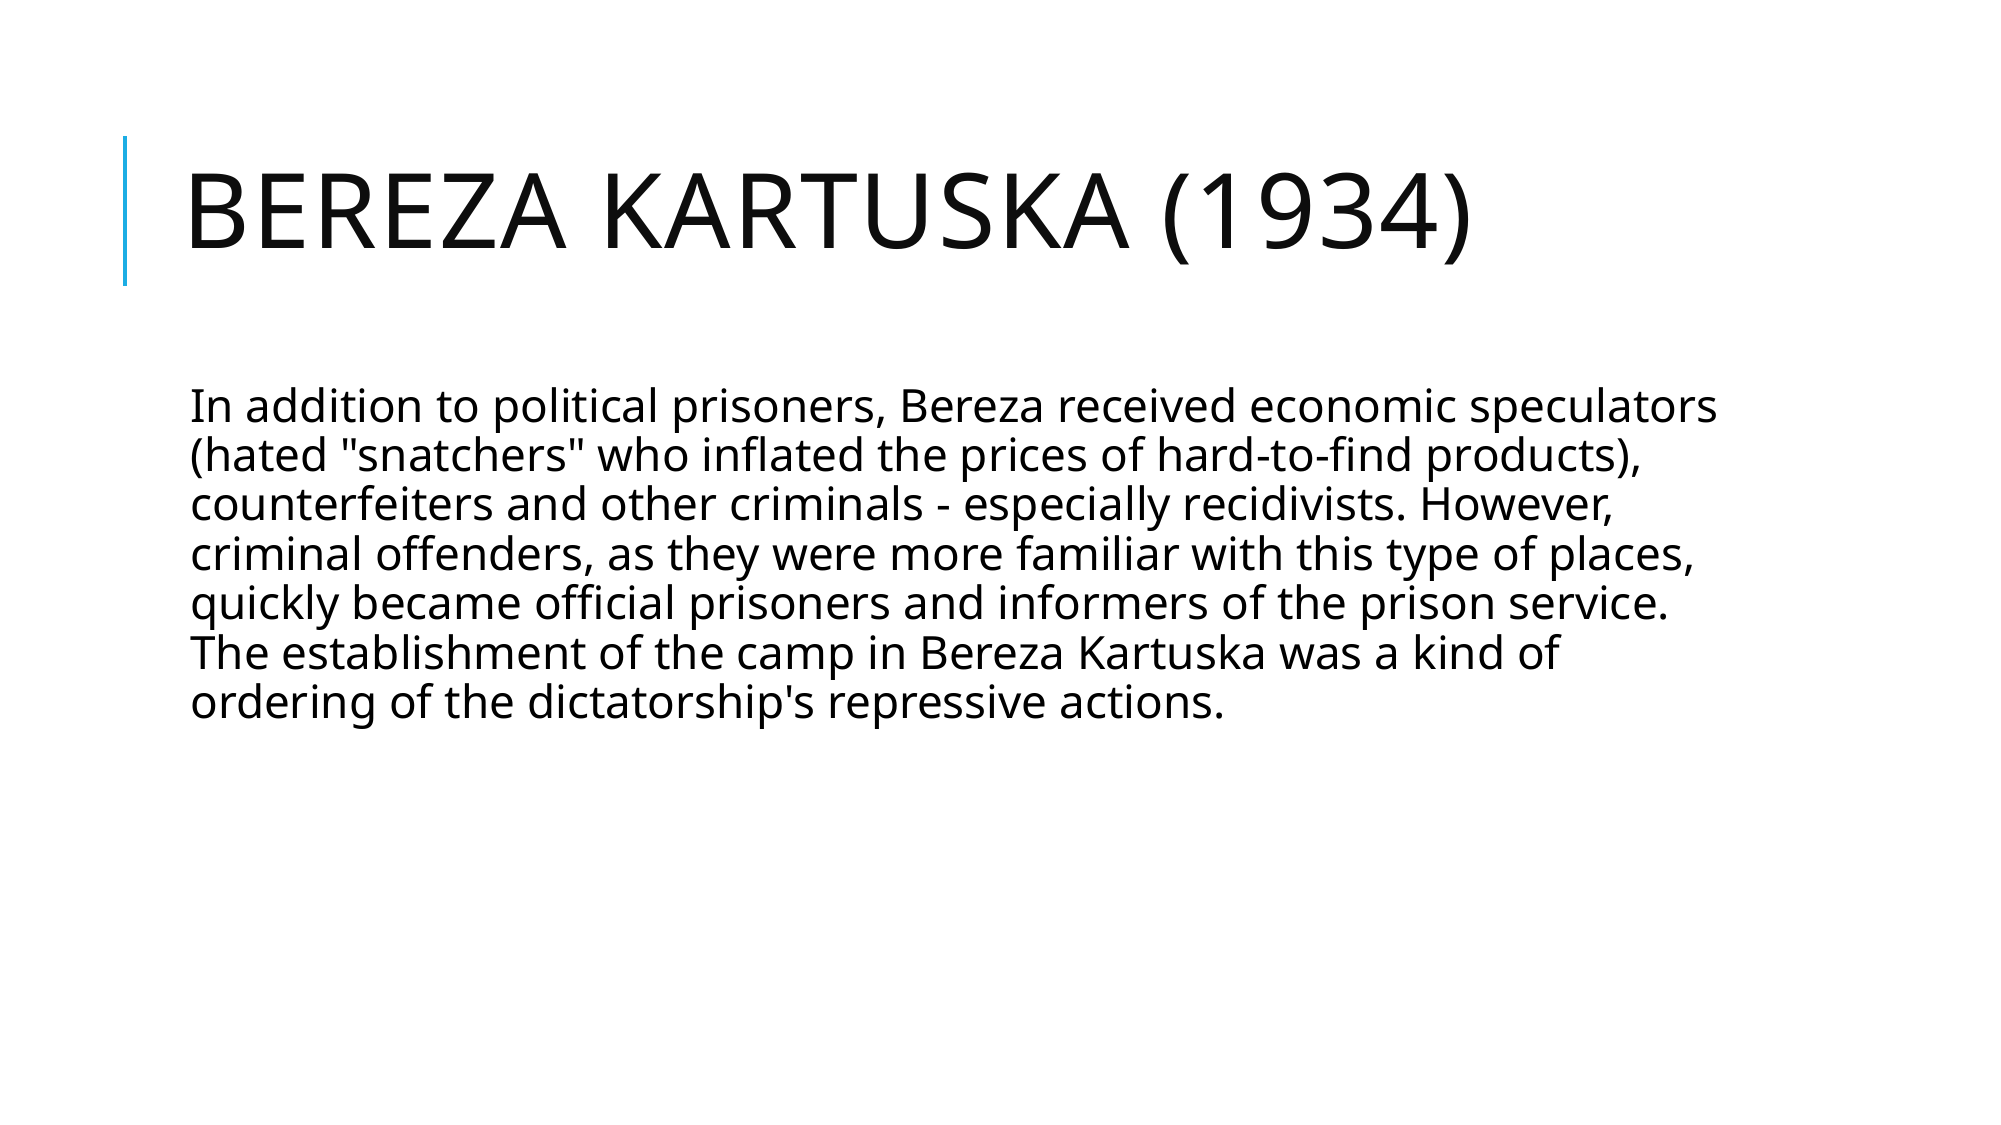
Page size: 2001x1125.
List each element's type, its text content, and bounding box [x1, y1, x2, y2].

list In addition to political prisoners, Bereza received economic speculators (hated "snatchers" who inflated the prices of hard-to-find products), counterfeiters and other criminals - especially recidivists. However, criminal offenders, as they were more familiar with this type of places, quickly became official prisoners and informers of the prison service. The establishment of the camp in Bereza Kartuska was a kind of ordering of the dictatorship's repressive actions. [168, 375, 1763, 1035]
title Bereza Kartuska (1934) [168, 96, 1763, 342]
